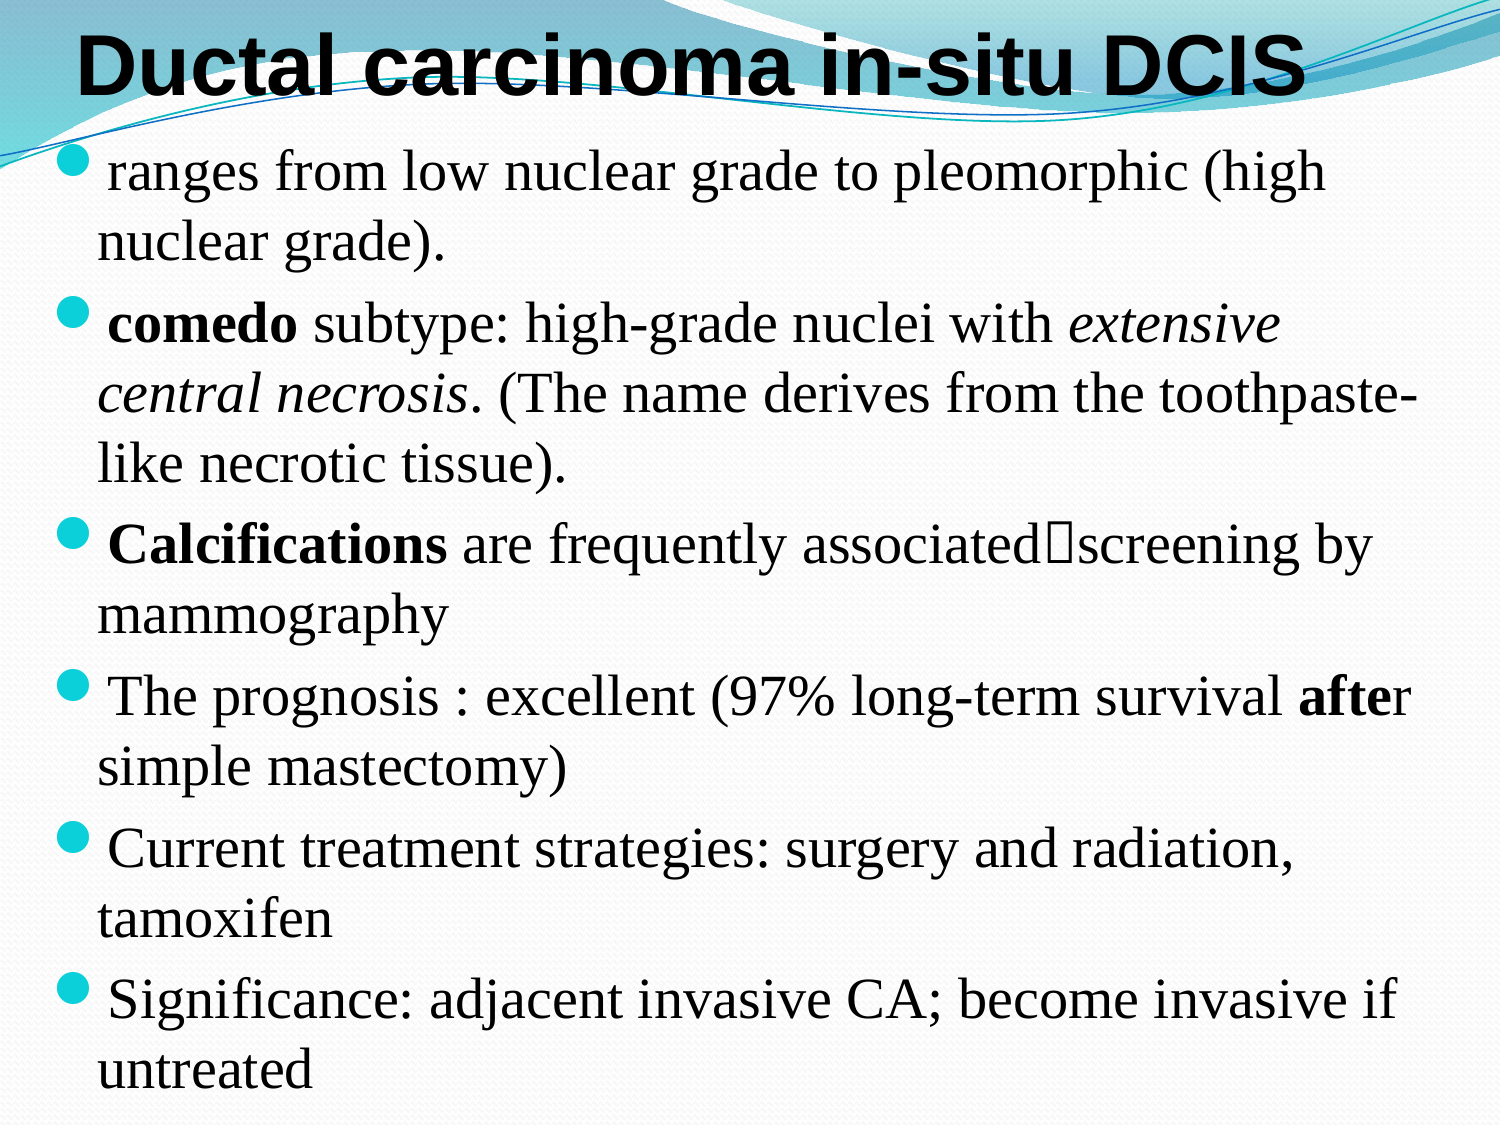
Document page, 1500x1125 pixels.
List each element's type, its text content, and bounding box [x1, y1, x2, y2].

list ranges from low nuclear grade to pleomorphic (high nuclear grade). comedo subtype: high-grade nuclei with extensive central necrosis. (The name derives from the toothpaste-like necrotic tissue). Calcifications are frequently associatedscreening by mammography The prognosis : excellent (97% long-term survival after simple mastectomy) Current treatment strategies: surgery and radiation, tamoxifen Significance: adjacent invasive CA; become invasive if untreated [37, 125, 1438, 1038]
title Ductal carcinoma in-situ DCIS [75, 0, 1425, 113]
